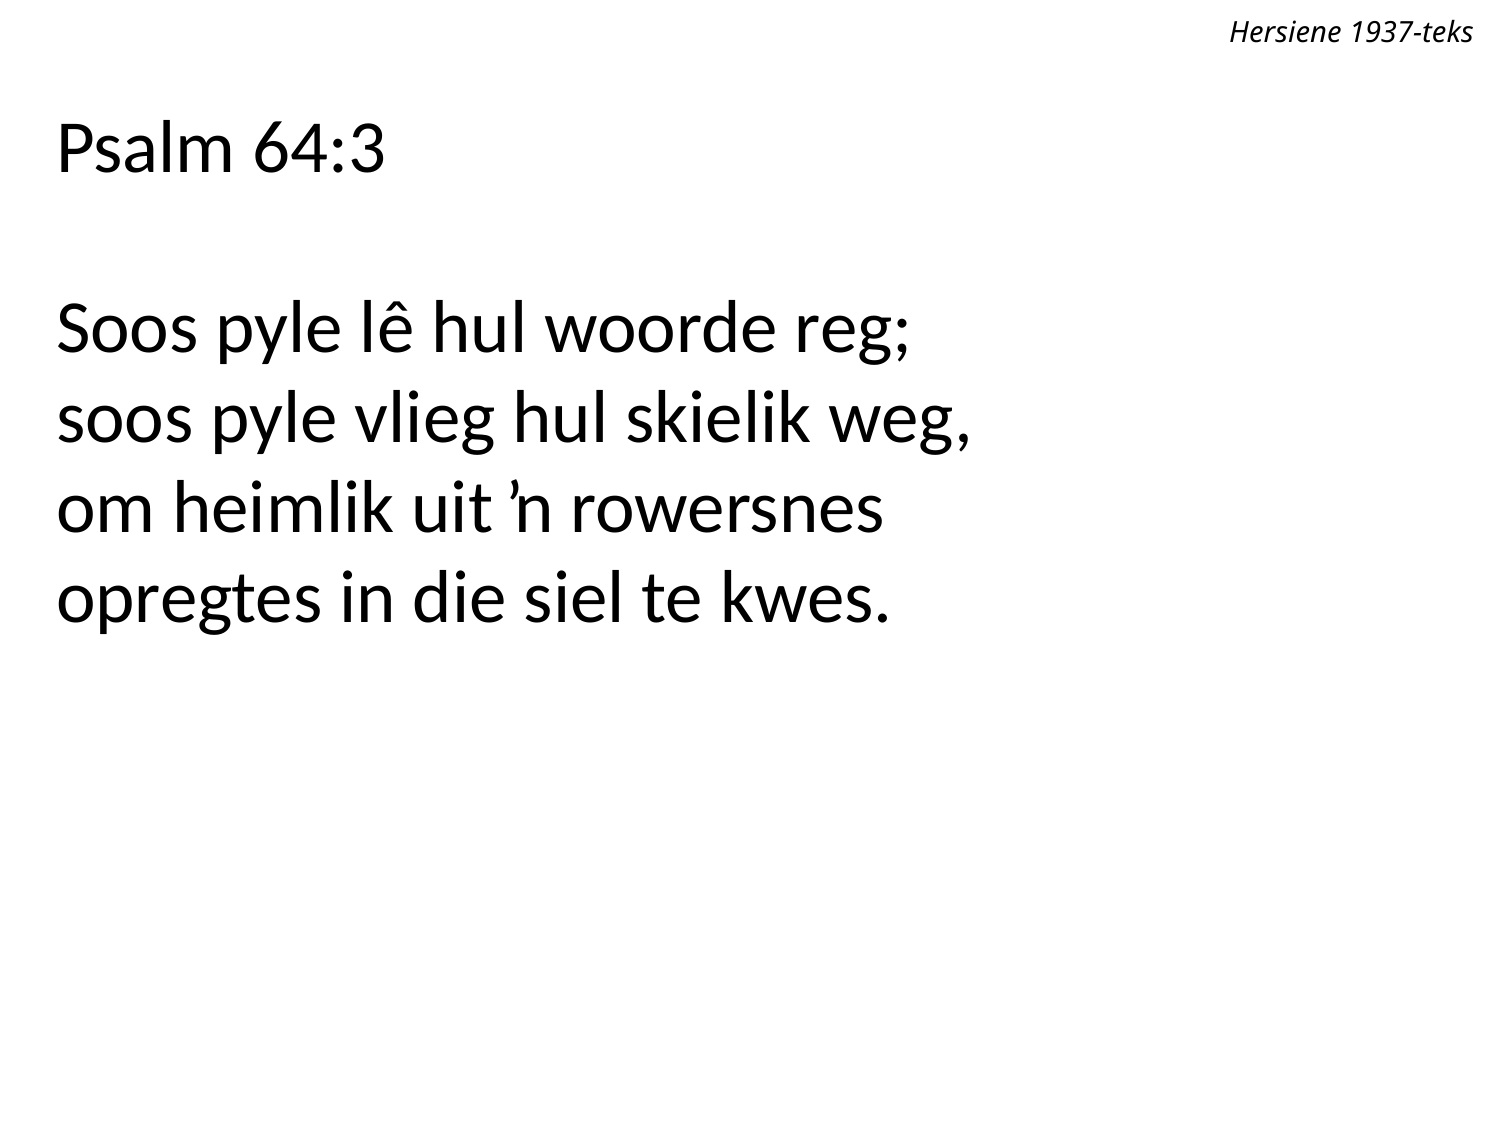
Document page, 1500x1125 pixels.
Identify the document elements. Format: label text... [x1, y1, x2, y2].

text_box Psalm 64:3 Soos pyle lê hul woorde reg; soos pyle vlieg hul skielik weg, om heimlik uit ŉ rowersnes opregtes in die siel te kwes. [41, 89, 1441, 645]
text_box Hersiene 1937-teks [1214, 5, 1489, 56]
